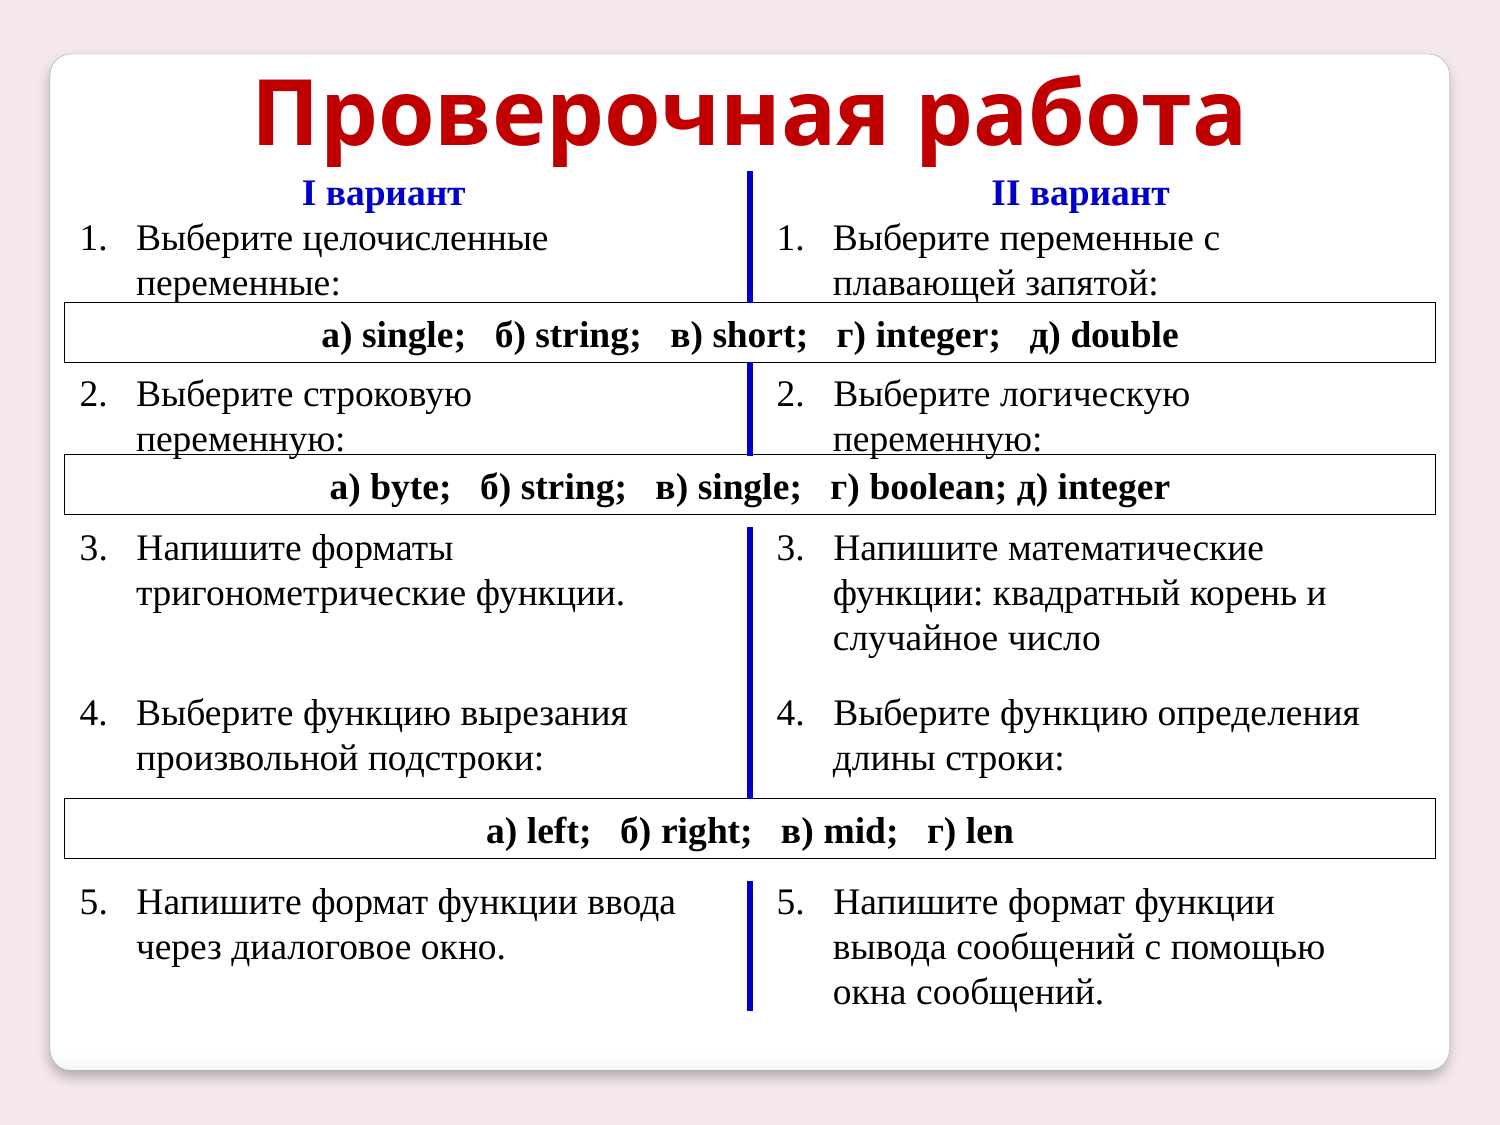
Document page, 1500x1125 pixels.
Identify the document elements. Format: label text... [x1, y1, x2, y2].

text_box 3. Напишите математические функции: квадратный корень и случайное число [761, 515, 1400, 665]
text_box II вариант Выберите переменные с плавающей запятой: [761, 160, 1400, 311]
text_box а) byte; б) string; в) single; г) boolean; д) integer [64, 454, 1436, 515]
text_box а) left; б) right; в) mid; г) len [64, 798, 1436, 859]
text_box 2. Выберите строковую переменную: [64, 361, 703, 454]
text_box 5. Напишите формат функции ввода через диалоговое окно. [64, 869, 703, 975]
text_box I вариант Выберите целочисленные переменные: [64, 160, 703, 302]
text_box 2. Выберите логическую переменную: [761, 361, 1400, 454]
text_box 4. Выберите функцию определения длины строки: [761, 680, 1400, 786]
text_box 4. Выберите функцию вырезания произвольной подстроки: [64, 680, 703, 786]
text_box а) single; б) string; в) short; г) integer; д) double [64, 302, 1436, 363]
text_box 5. Напишите формат функции вывода сообщений с помощью окна сообщений. [761, 869, 1400, 1020]
text_box 3. Напишите форматы тригонометрические функции. [64, 515, 703, 666]
text_box Проверочная работа [53, 46, 1447, 172]
